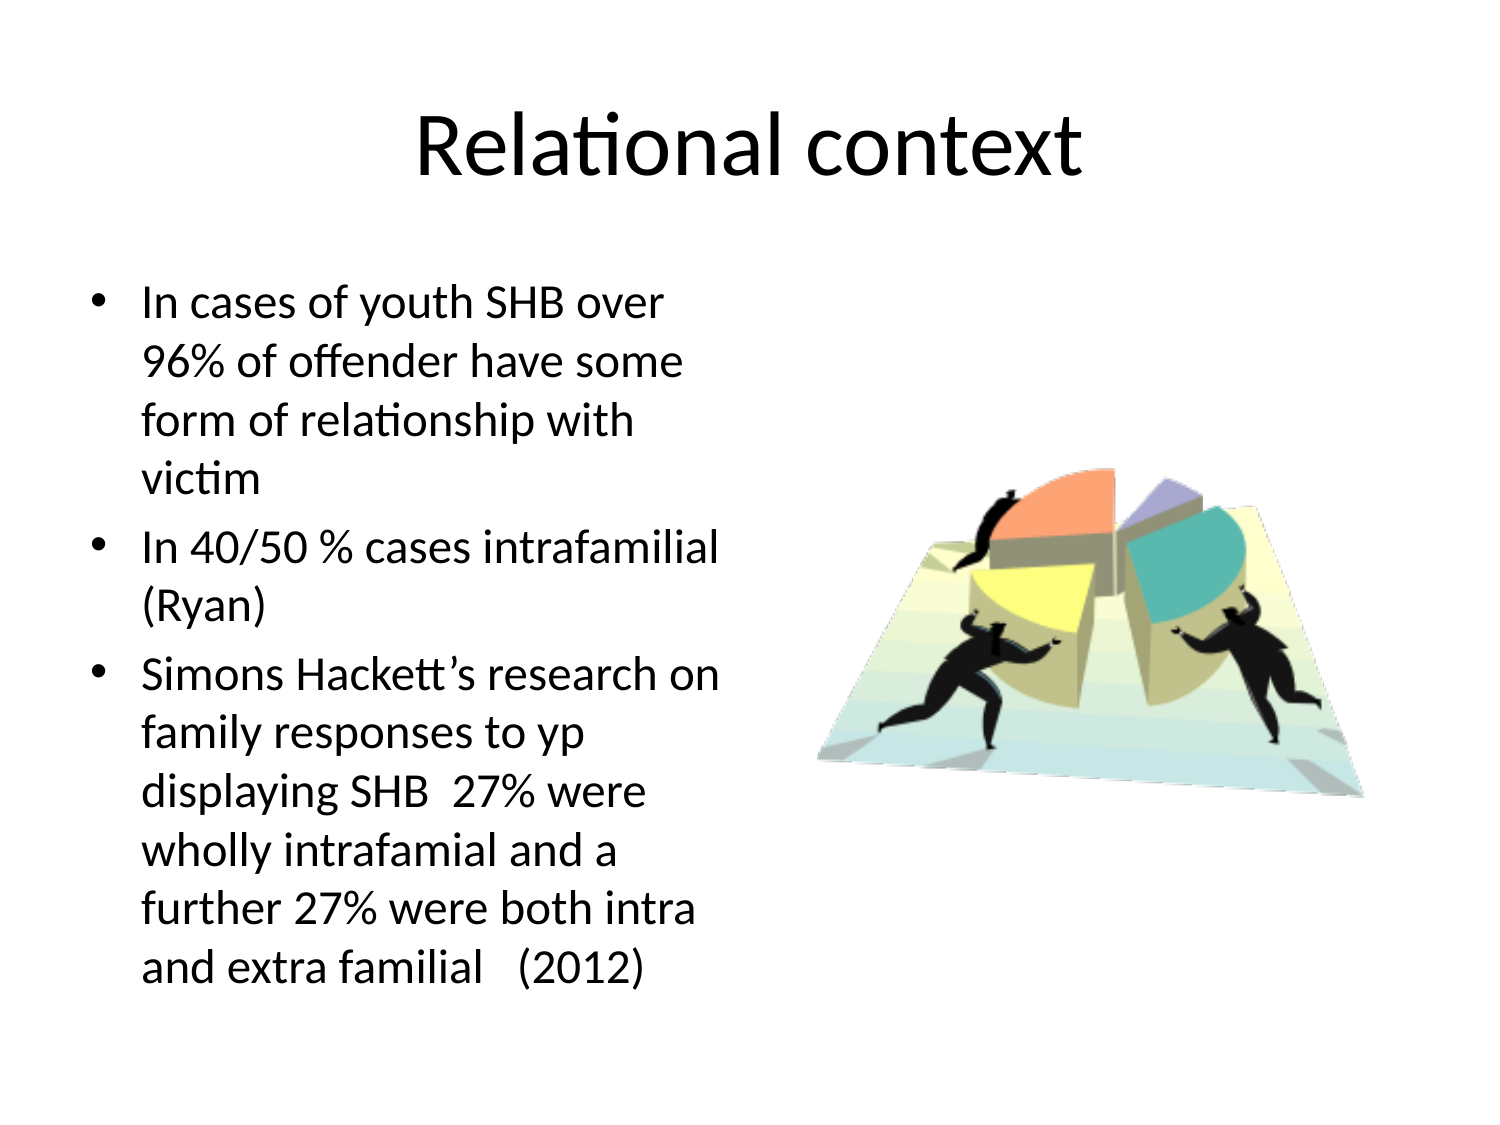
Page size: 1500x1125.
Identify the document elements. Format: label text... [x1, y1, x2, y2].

title Relational context [75, 45, 1425, 233]
list In cases of youth SHB over 96% of offender have some form of relationship with victim In 40/50 % cases intrafamilial (Ryan) Simons Hackett’s research on family responses to yp displaying SHB 27% were wholly intrafamial and a further 27% were both intra and extra familial (2012) [75, 262, 738, 1005]
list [817, 465, 1371, 802]
